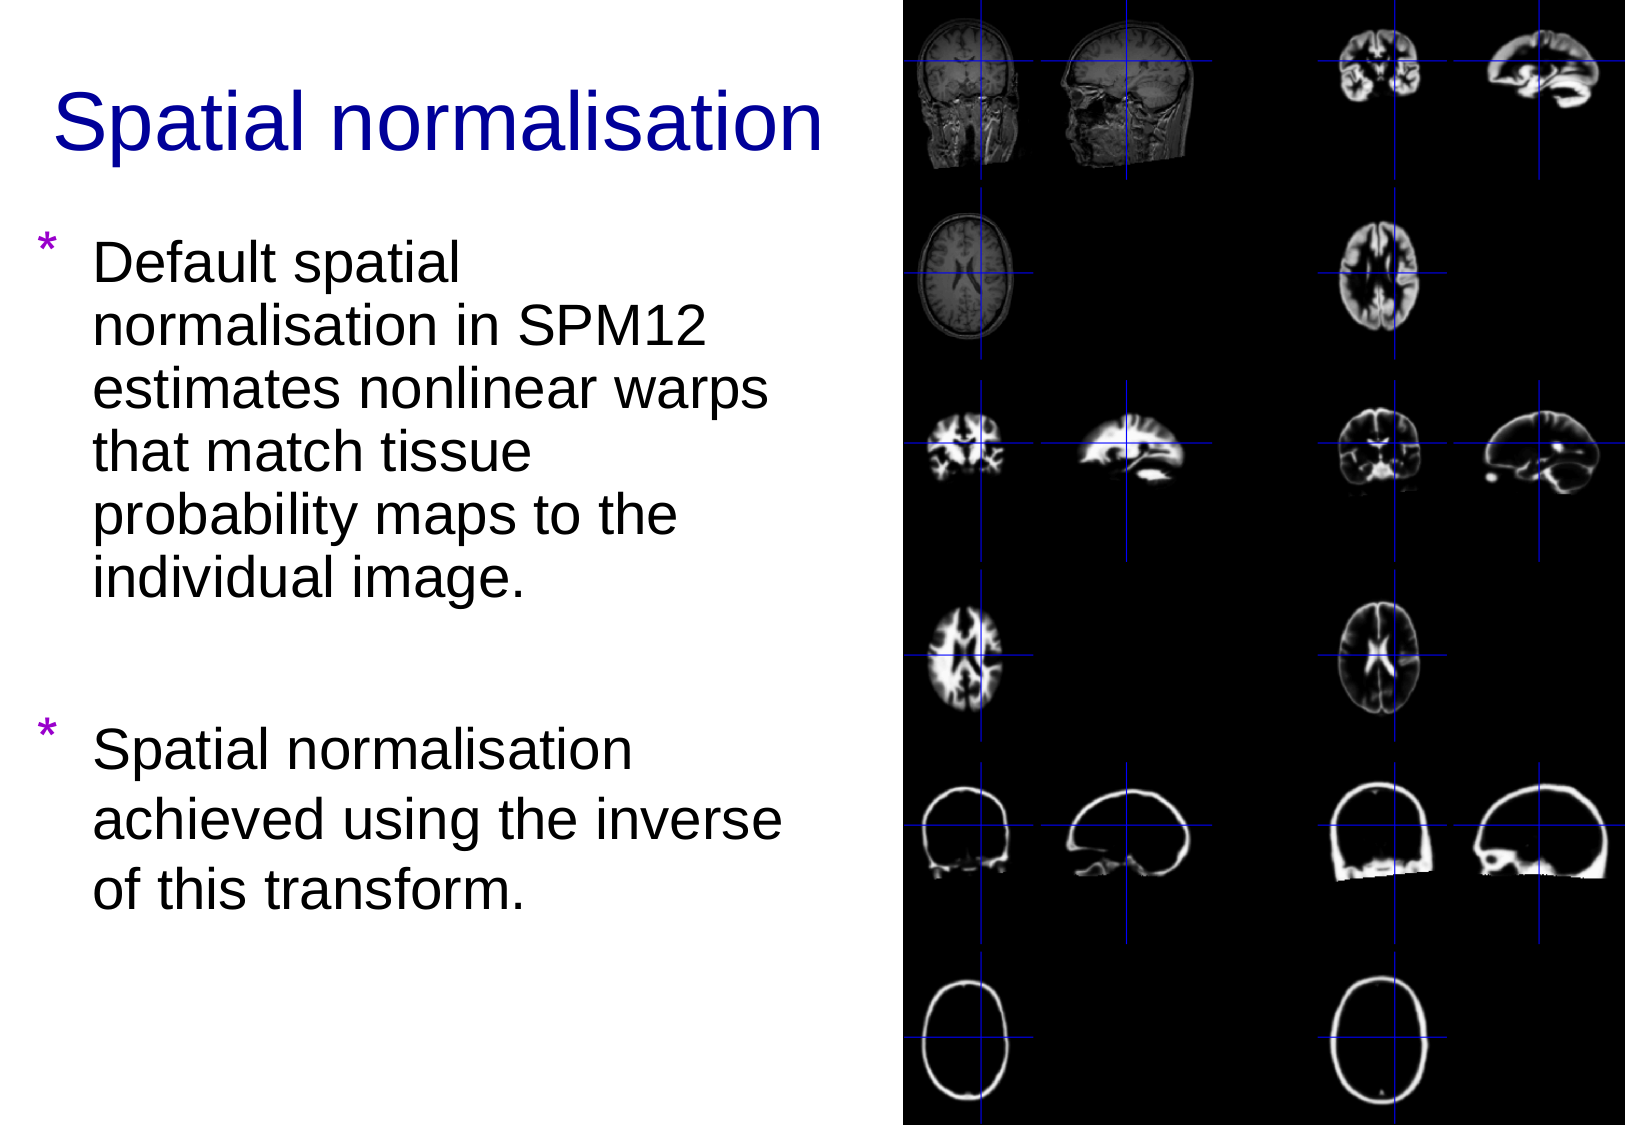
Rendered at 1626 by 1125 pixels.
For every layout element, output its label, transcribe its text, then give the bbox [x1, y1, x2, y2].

title Spatial normalisation [37, 37, 898, 176]
picture [903, 0, 1625, 1125]
list Default spatial normalisation in SPM12 estimates nonlinear warps that match tissue probability maps to the individual image. Spatial normalisation achieved using the inverse of this transform. [20, 224, 813, 1026]
